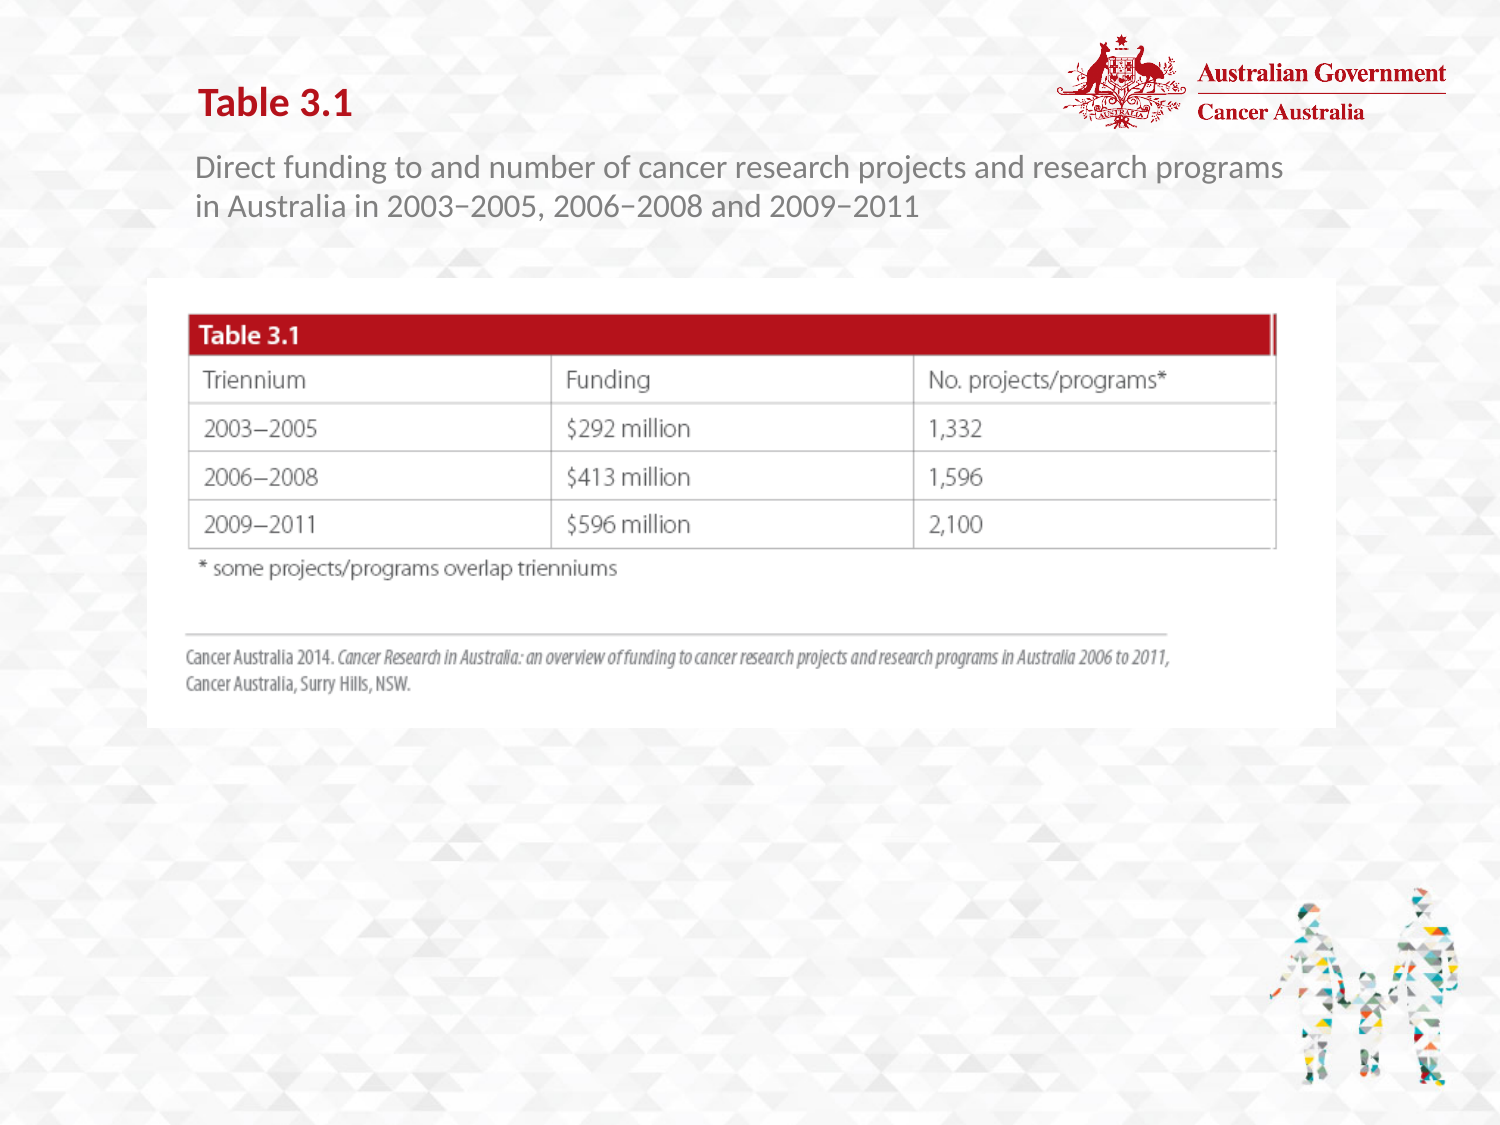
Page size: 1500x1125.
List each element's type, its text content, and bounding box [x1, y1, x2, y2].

picture [0, 0, 1500, 1125]
list Direct funding to and number of cancer research projects and research programs in Australia in 2003−2005, 2006−2008 and 2009−2011 [180, 137, 1317, 233]
list Table 3.1 [183, 78, 987, 137]
